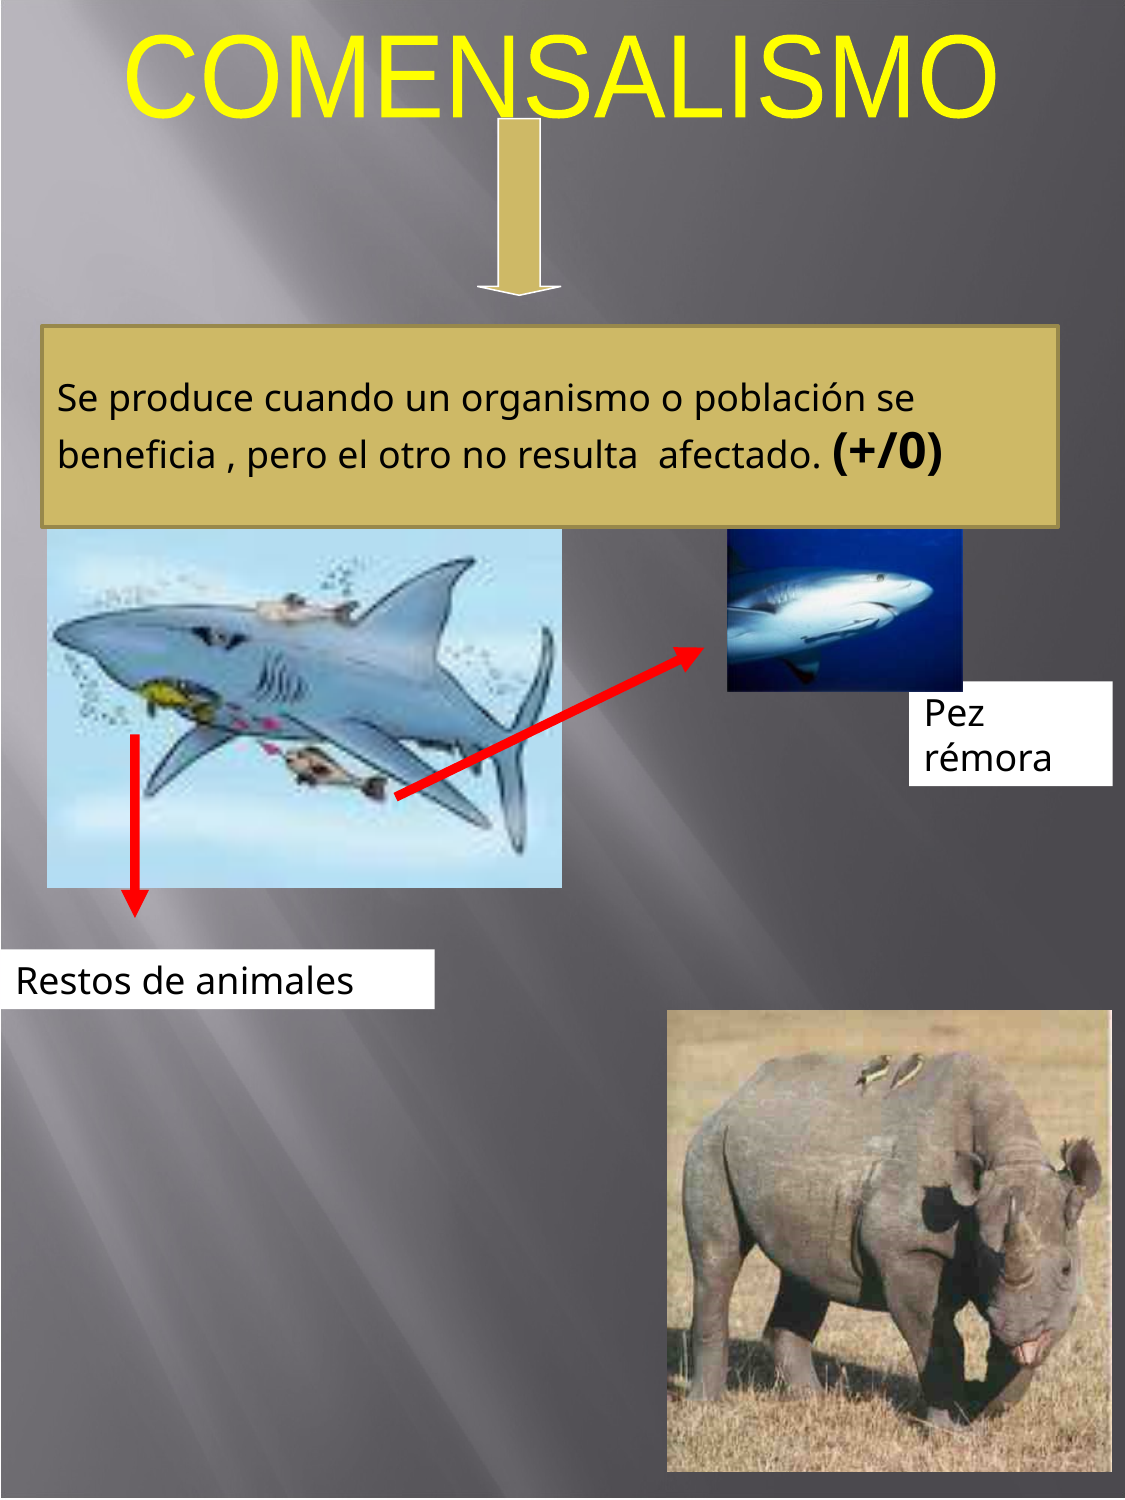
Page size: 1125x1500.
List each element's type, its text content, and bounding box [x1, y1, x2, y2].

text_box Pez rémora [909, 681, 1113, 787]
text_box Se produce cuando un organismo o población se beneficia , pero el otro no resulta afectado. (+/0) [40, 324, 1060, 529]
text_box [604, 647, 705, 697]
text_box Restos de animales [0, 949, 435, 1010]
text_box [477, 118, 562, 296]
picture [0, 0, 1125, 1500]
